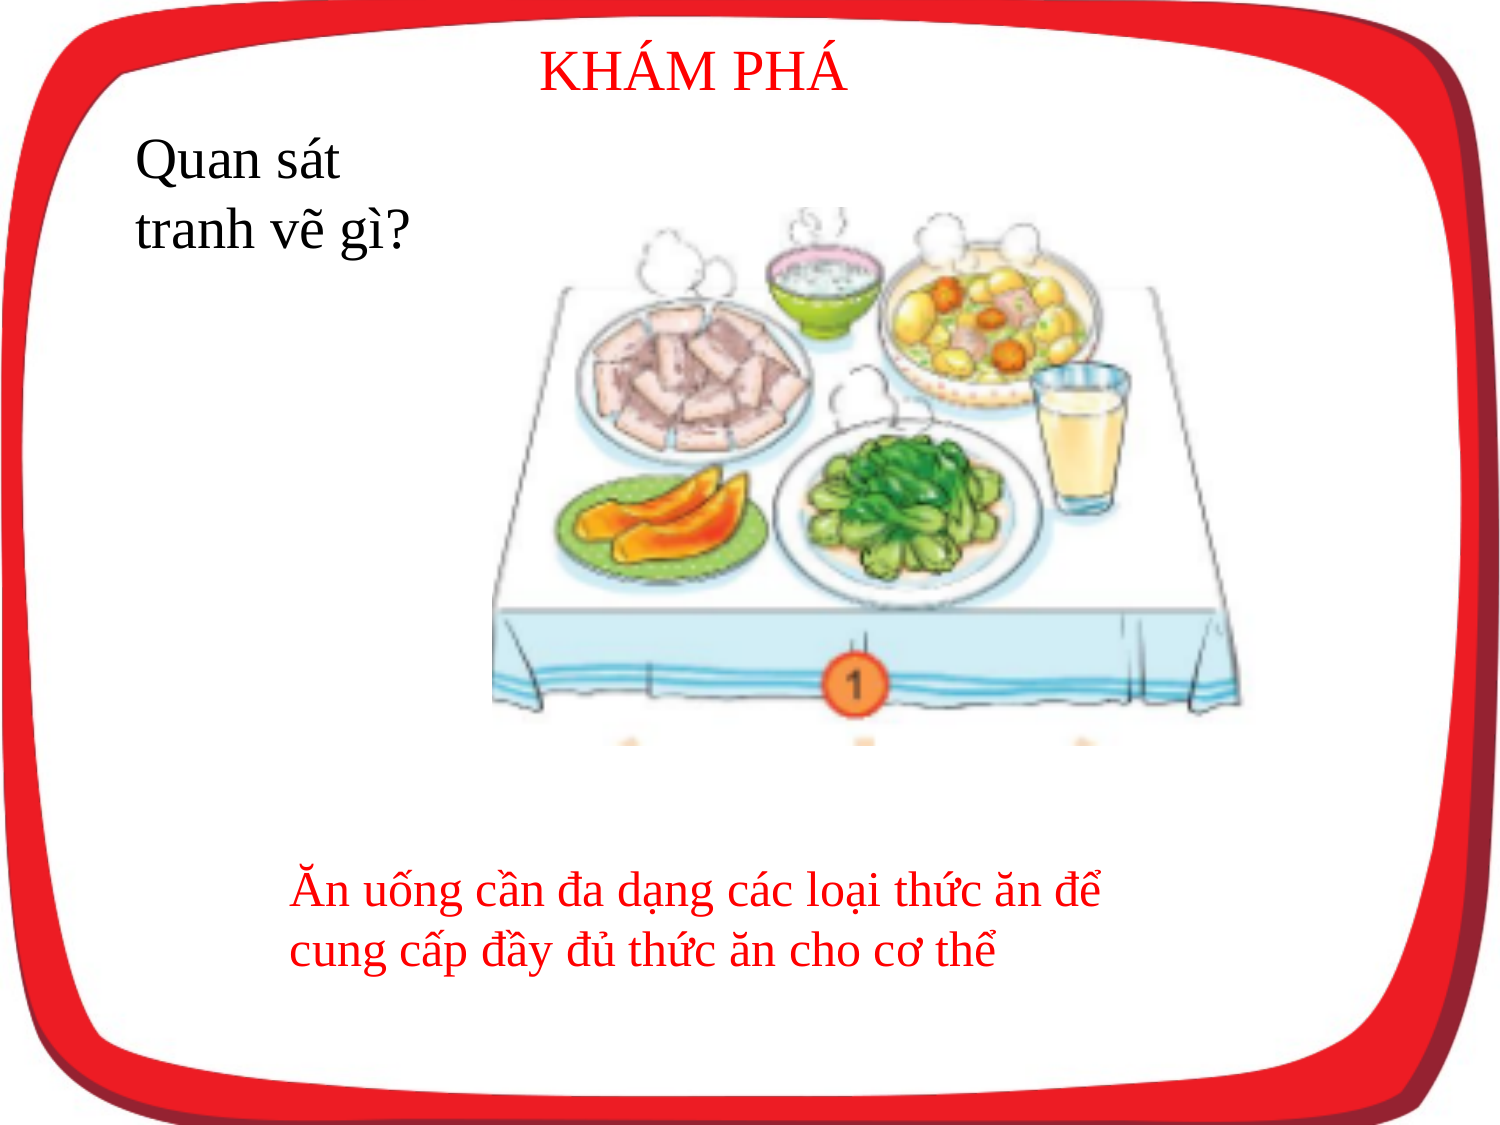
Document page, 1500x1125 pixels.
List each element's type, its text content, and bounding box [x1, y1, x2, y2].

picture [0, 0, 1500, 1125]
text_box Ăn uống cần đa dạng các loại thức ăn để cung cấp đầy đủ thức ăn cho cơ thể [274, 849, 1122, 984]
text_box KHÁM PHÁ [524, 24, 975, 110]
text_box Quan sát tranh vẽ gì? [121, 112, 472, 268]
